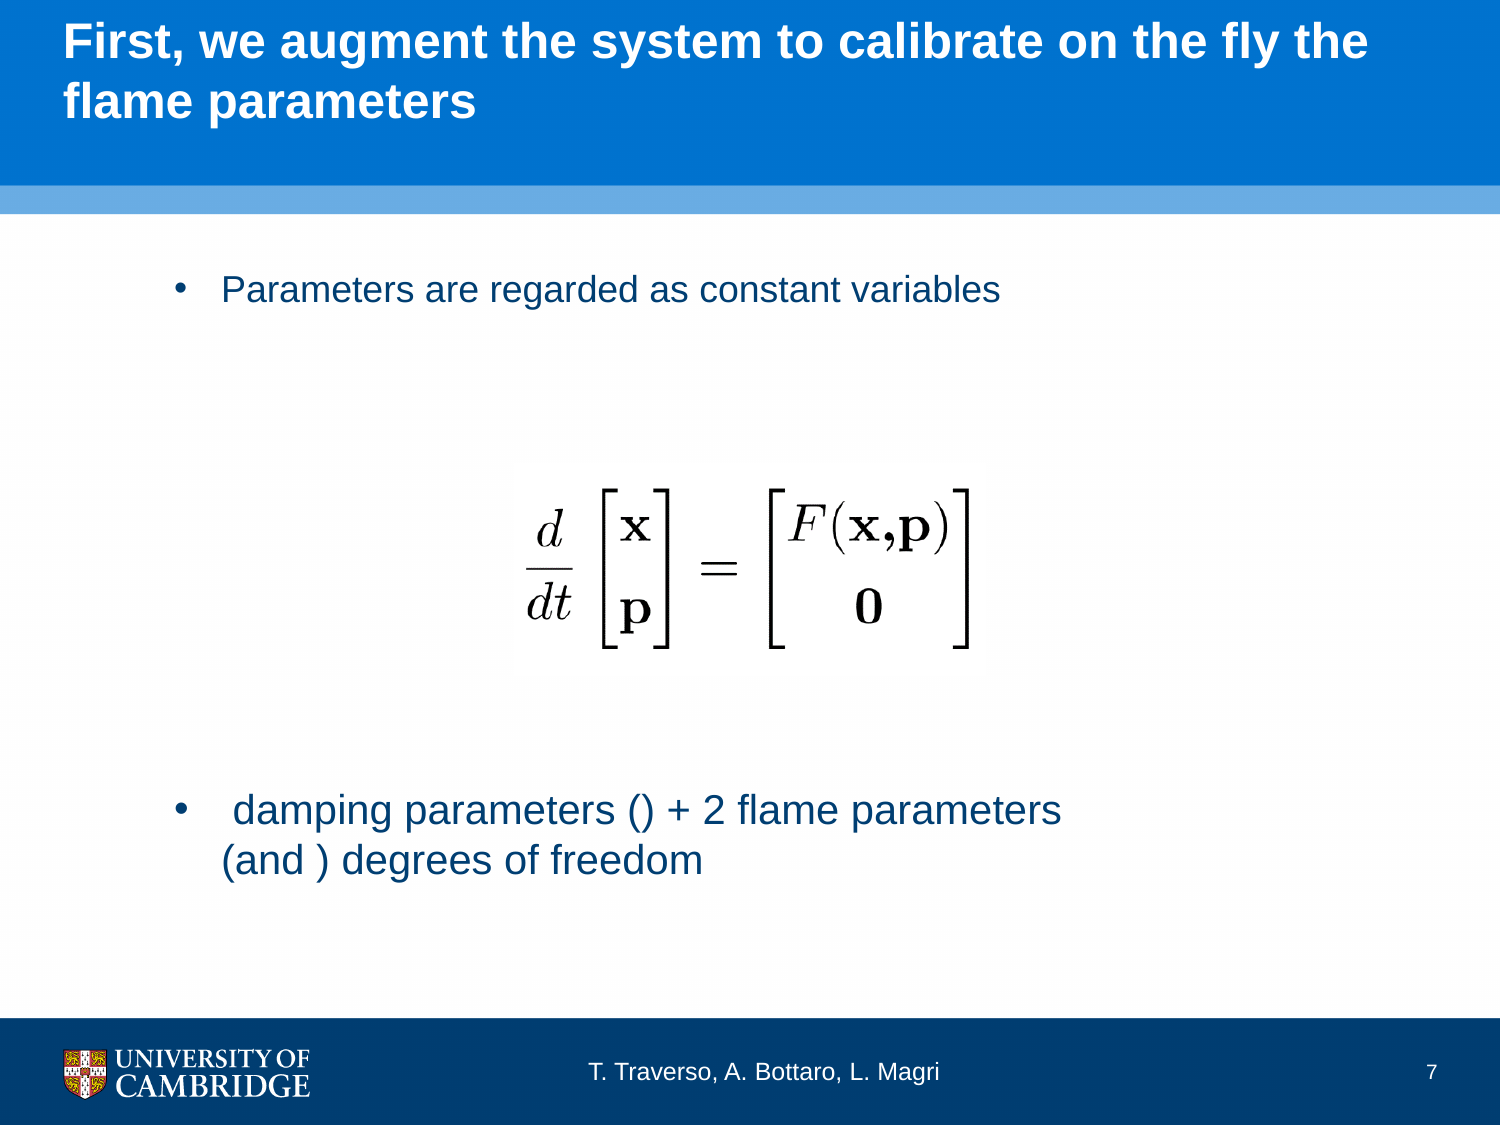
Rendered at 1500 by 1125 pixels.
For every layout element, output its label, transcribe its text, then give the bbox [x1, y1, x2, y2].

title First, we augment the system to calibrate on the fly the flame parameters [63, 8, 1437, 79]
picture [0, 0, 1500, 1125]
slide_number 7 [1289, 1058, 1438, 1088]
text_box Parameters are regarded as constant variables [159, 257, 1483, 318]
